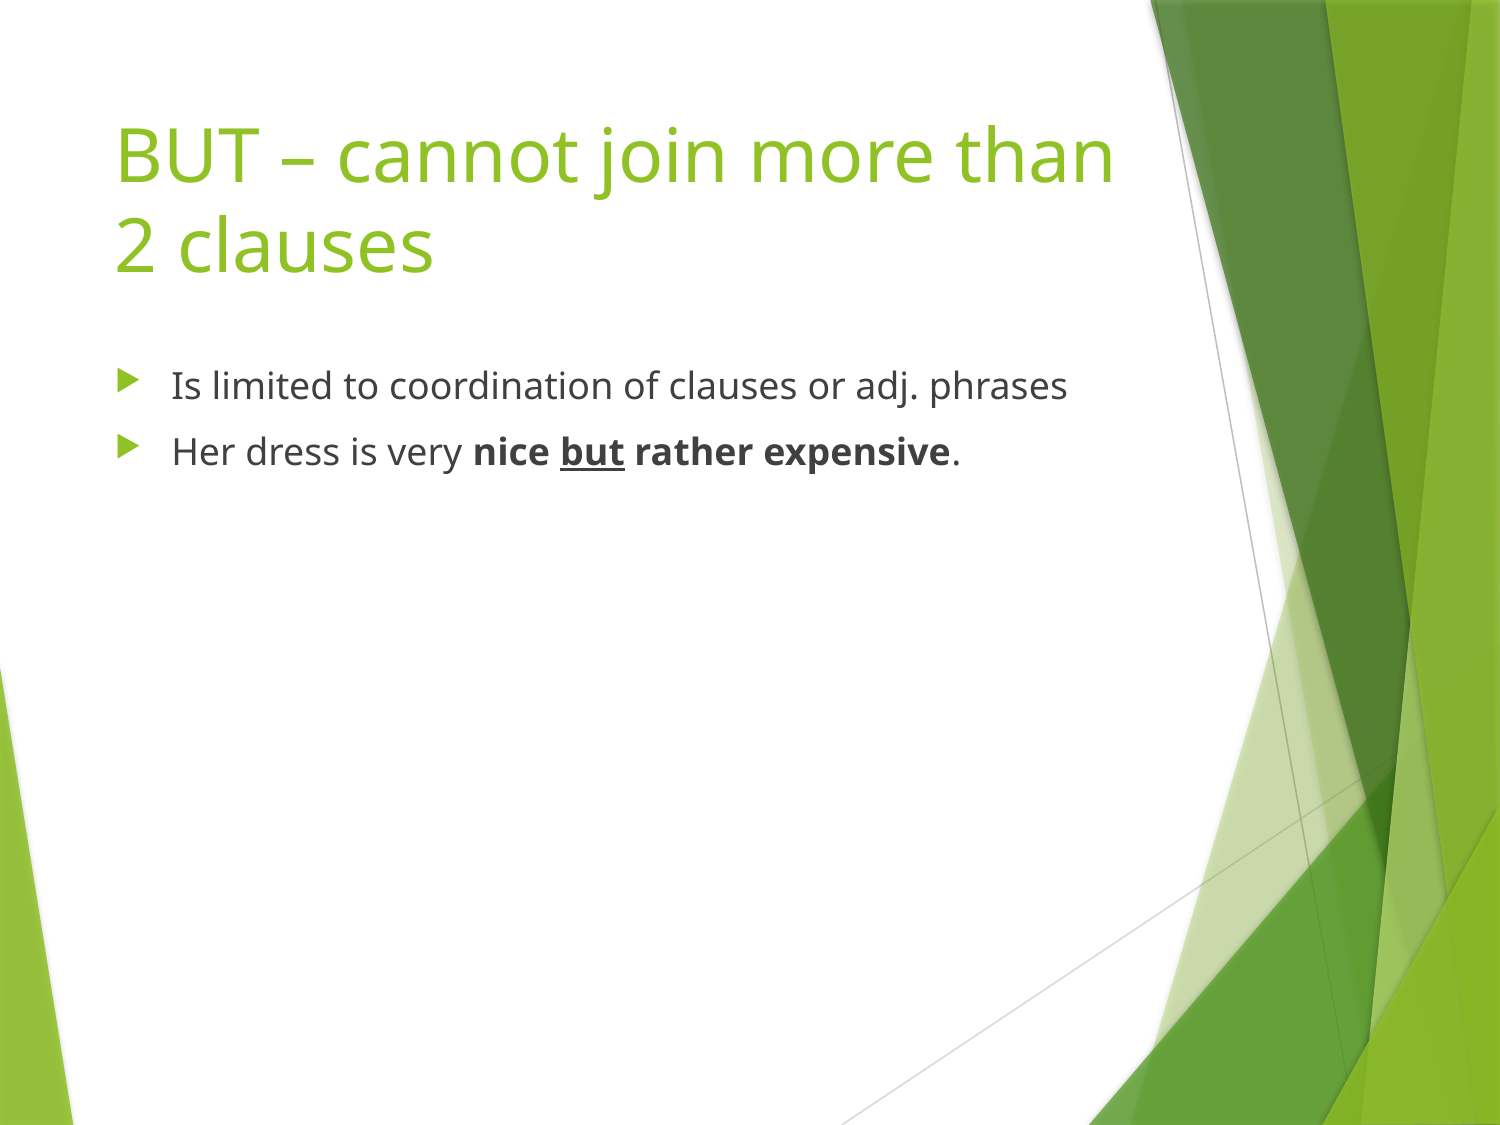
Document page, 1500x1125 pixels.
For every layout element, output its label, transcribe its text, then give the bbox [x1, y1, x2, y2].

title BUT – cannot join more than 2 clauses [99, 99, 1142, 317]
list Is limited to coordination of clauses or adj. phrases Her dress is very nice but rather expensive. [99, 354, 1142, 992]
